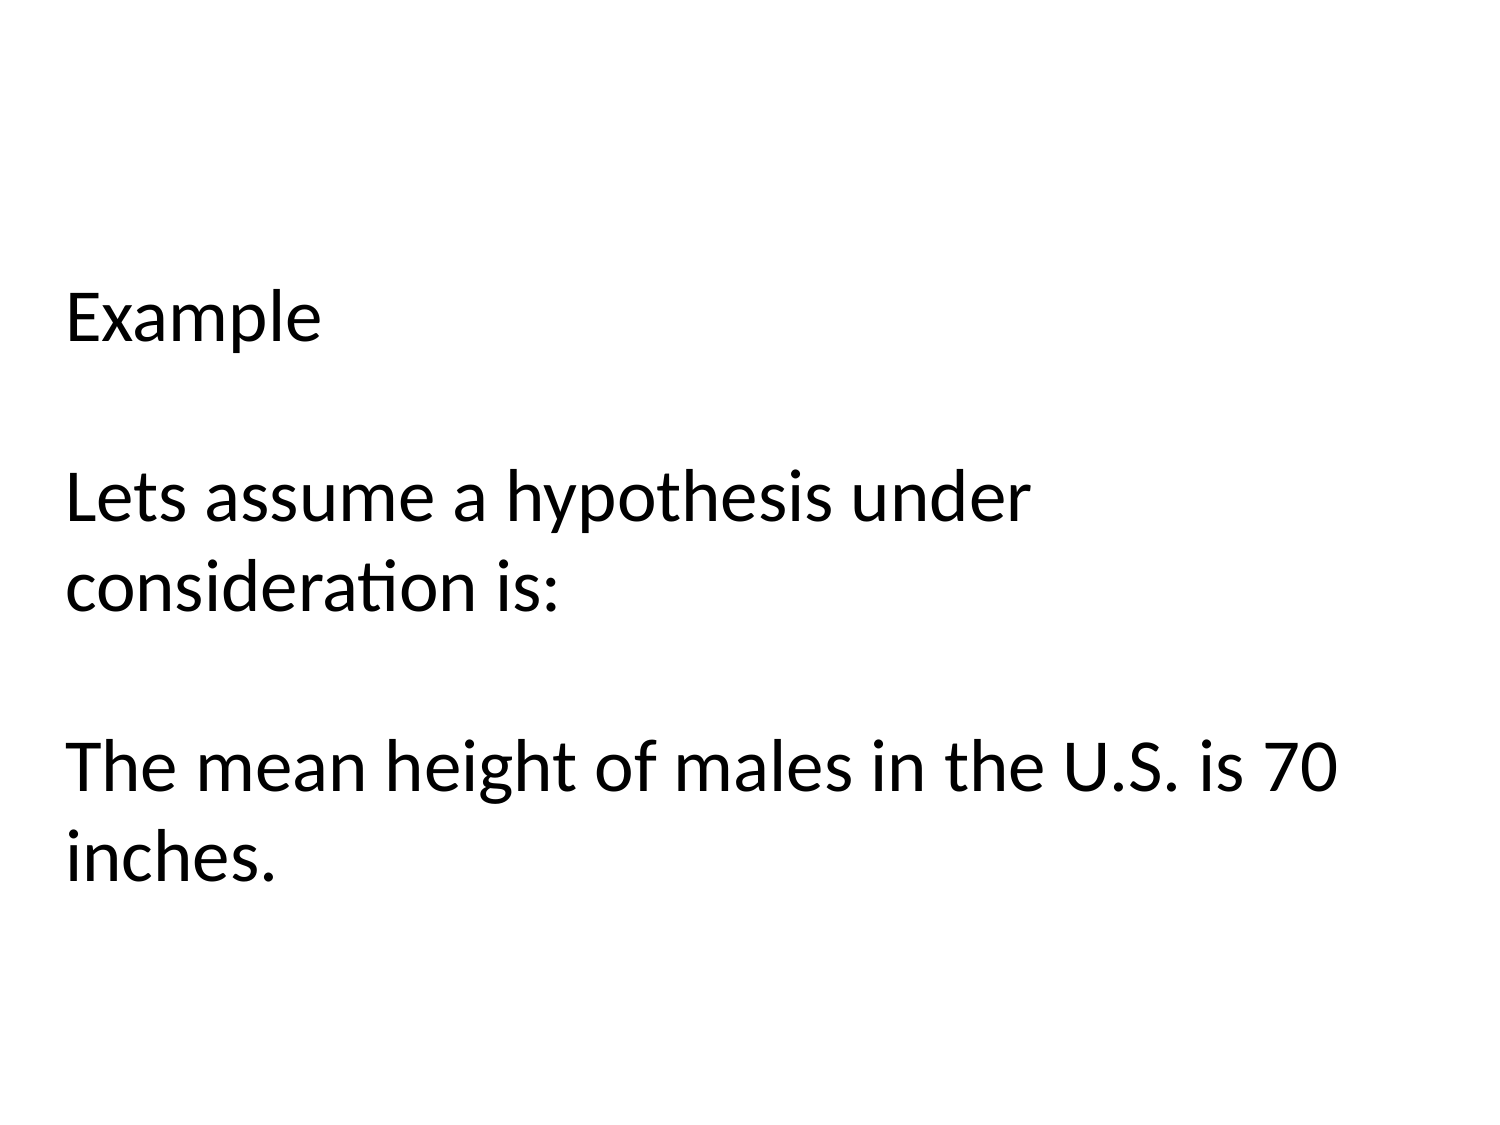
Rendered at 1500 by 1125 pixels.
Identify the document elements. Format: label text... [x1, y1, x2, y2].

title Example Lets assume a hypothesis under consideration is: The mean height of males in the U.S. is 70 inches. [50, 137, 1438, 1025]
